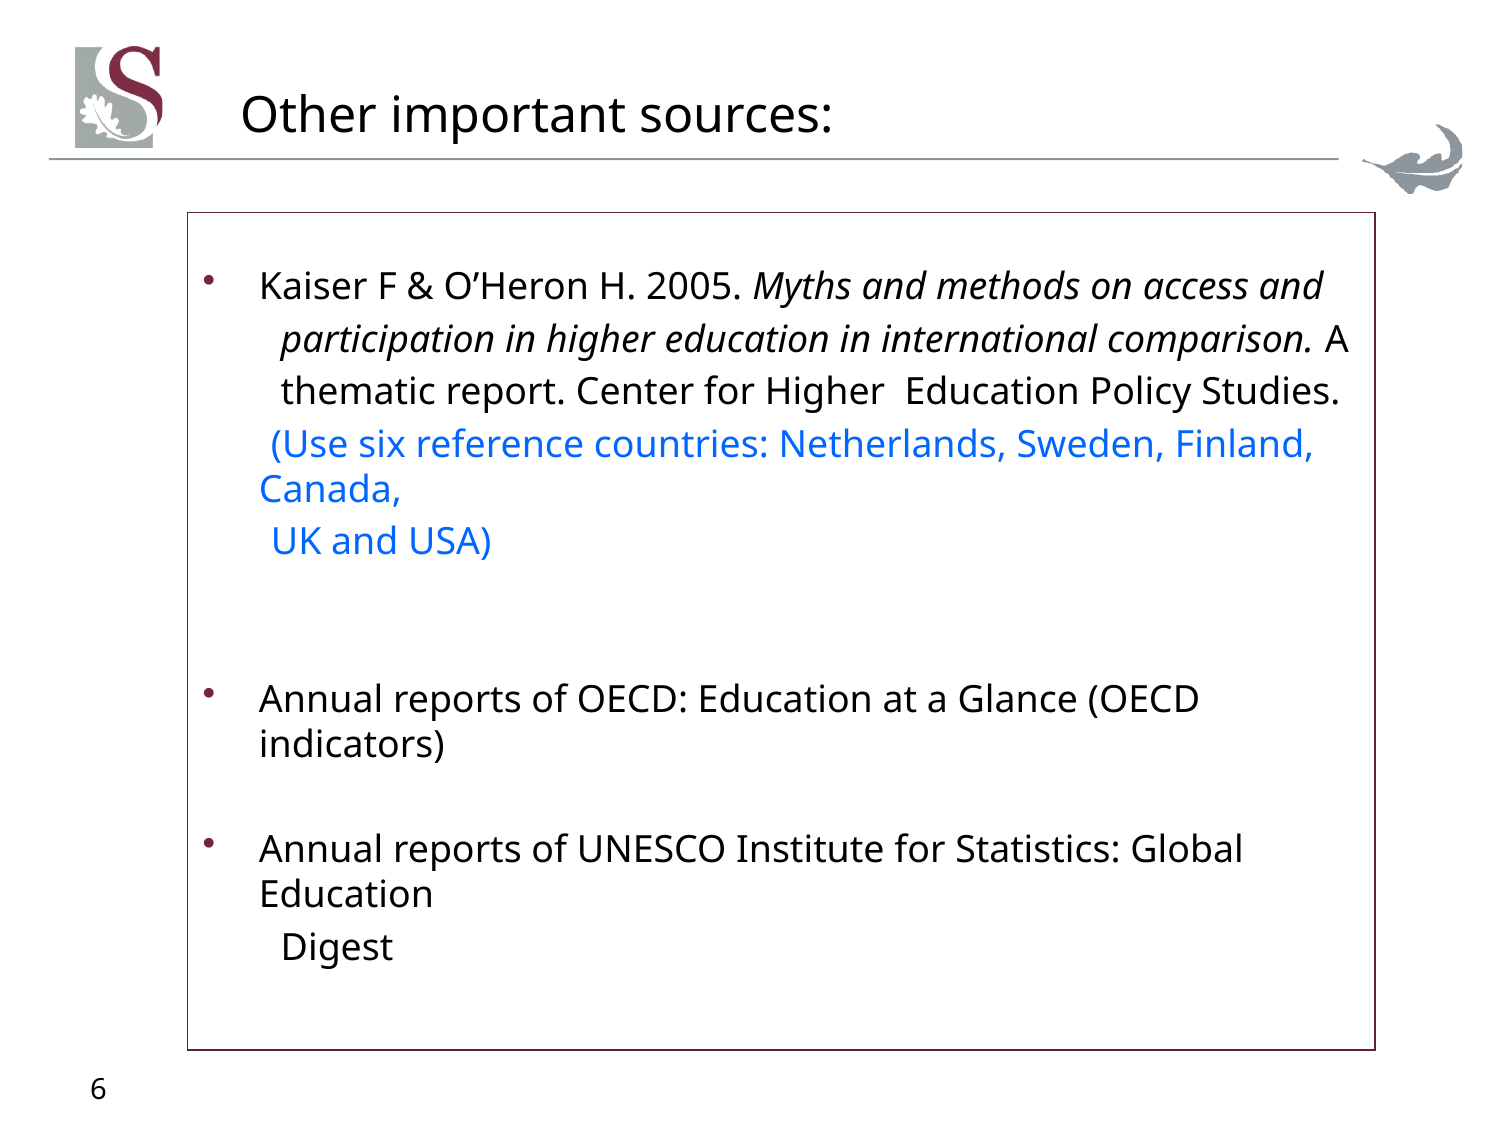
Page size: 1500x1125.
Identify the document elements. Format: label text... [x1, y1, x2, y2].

list Kaiser F & O’Heron H. 2005. Myths and methods on access and participation in higher education in international comparison. A thematic report. Center for Higher Education Policy Studies. (Use six reference countries: Netherlands, Sweden, Finland, Canada, UK and USA) Annual reports of OECD: Education at a Glance (OECD indicators) Annual reports of UNESCO Institute for Statistics: Global Education Digest [187, 212, 1376, 1051]
title Other important sources: [224, 74, 1326, 151]
picture [75, 46, 163, 148]
slide_number 6 [74, 1062, 388, 1125]
picture [1362, 124, 1463, 194]
